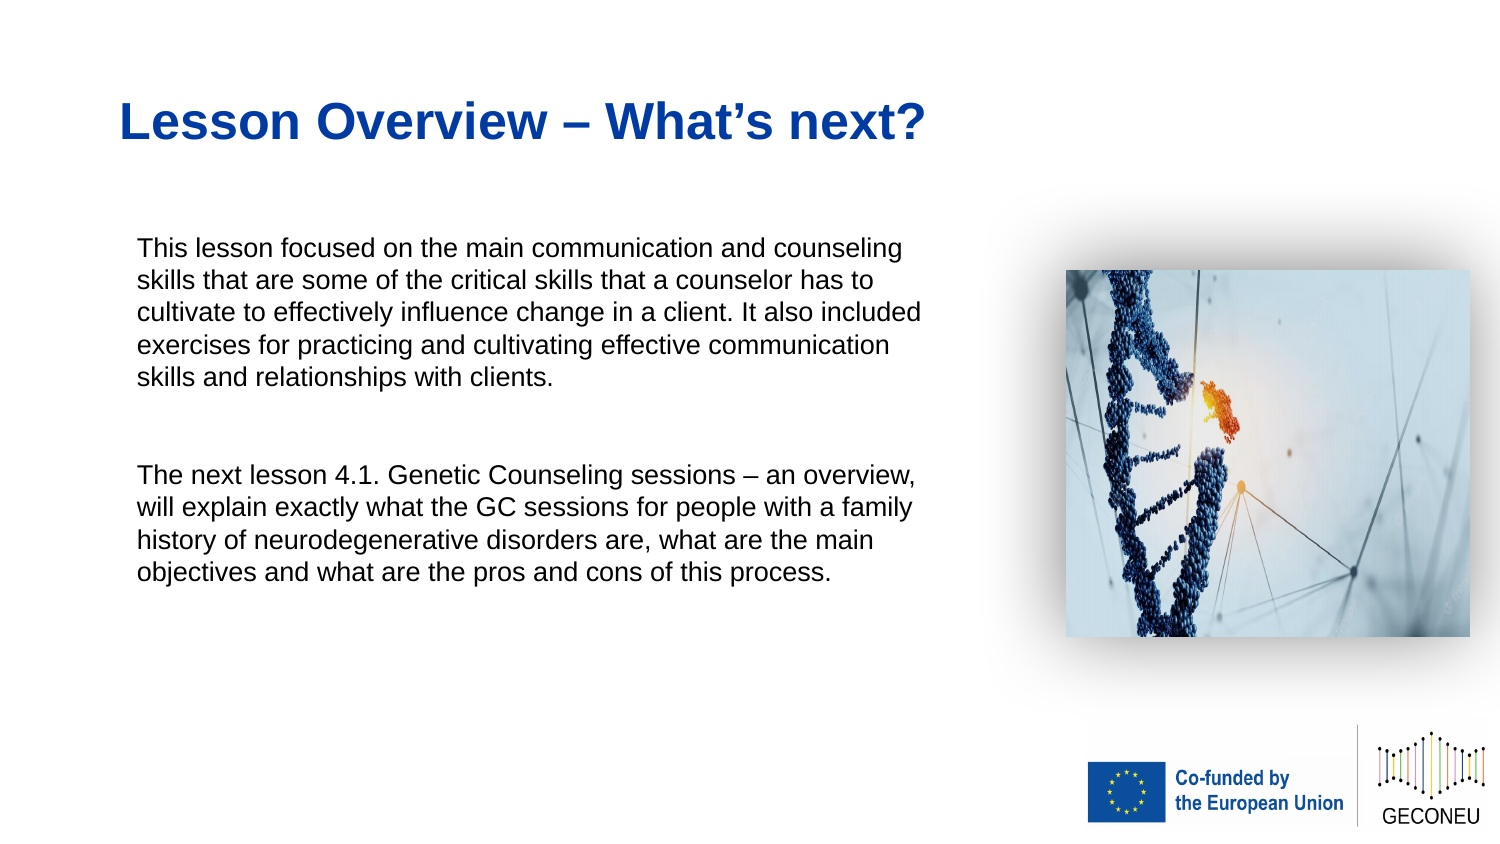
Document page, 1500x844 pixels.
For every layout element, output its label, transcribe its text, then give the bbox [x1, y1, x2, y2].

picture [1085, 716, 1490, 835]
title Lesson Overview – What’s next? [67, 63, 1333, 157]
list This lesson focused on the main communication and counseling skills that are some of the critical skills that a counselor has to cultivate to effectively influence change in a client. It also included exercises for practicing and cultivating effective communication skills and relationships with clients. The next lesson 4.1. Genetic Counseling sessions – an overview, will explain exactly what the GC sessions for people with a family history of neurodegenerative disorders are, what are the main objectives and what are the pros and cons of this process. [121, 214, 955, 776]
picture [1066, 269, 1470, 637]
